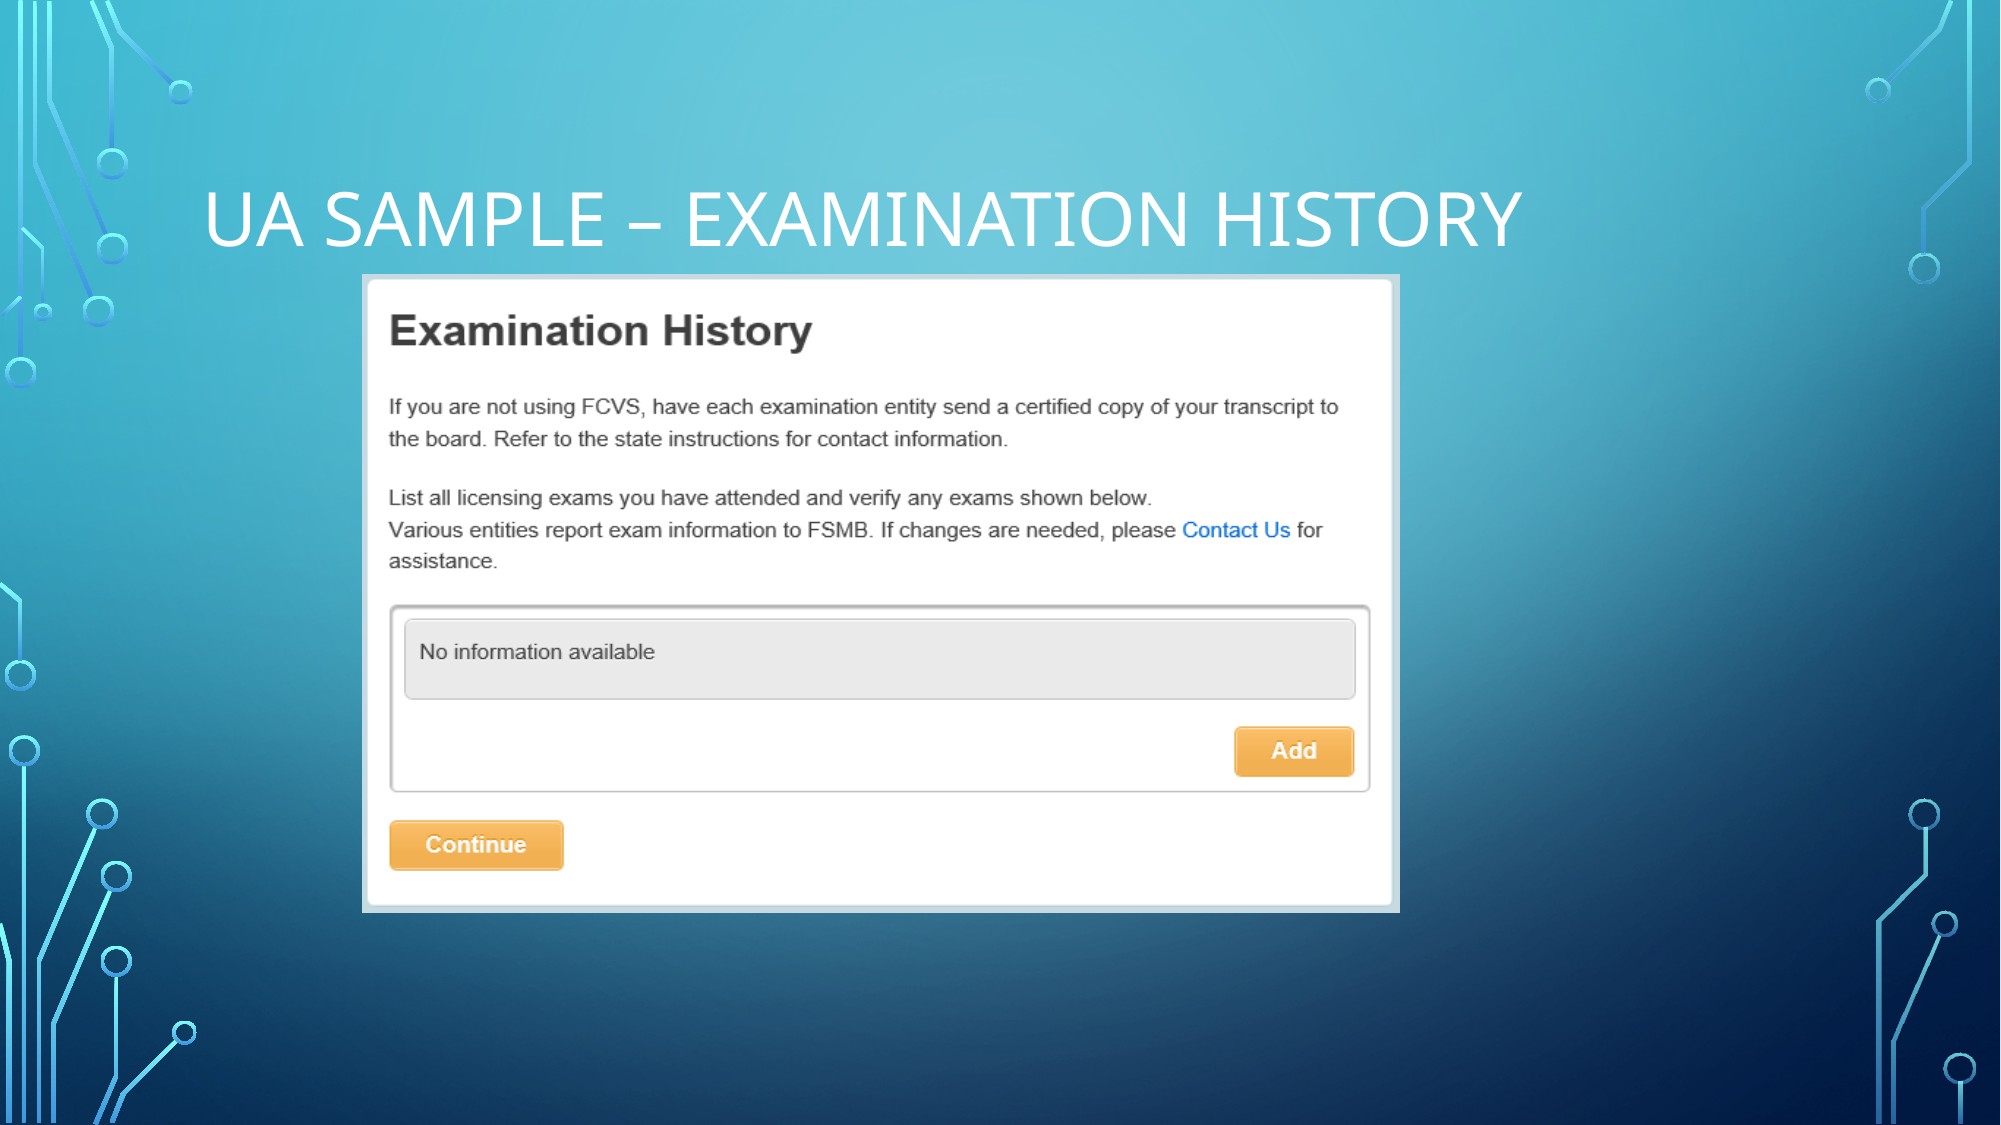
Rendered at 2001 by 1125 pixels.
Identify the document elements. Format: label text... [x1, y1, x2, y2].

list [362, 274, 1401, 913]
title UA Sample – Examination History [187, 101, 1813, 344]
